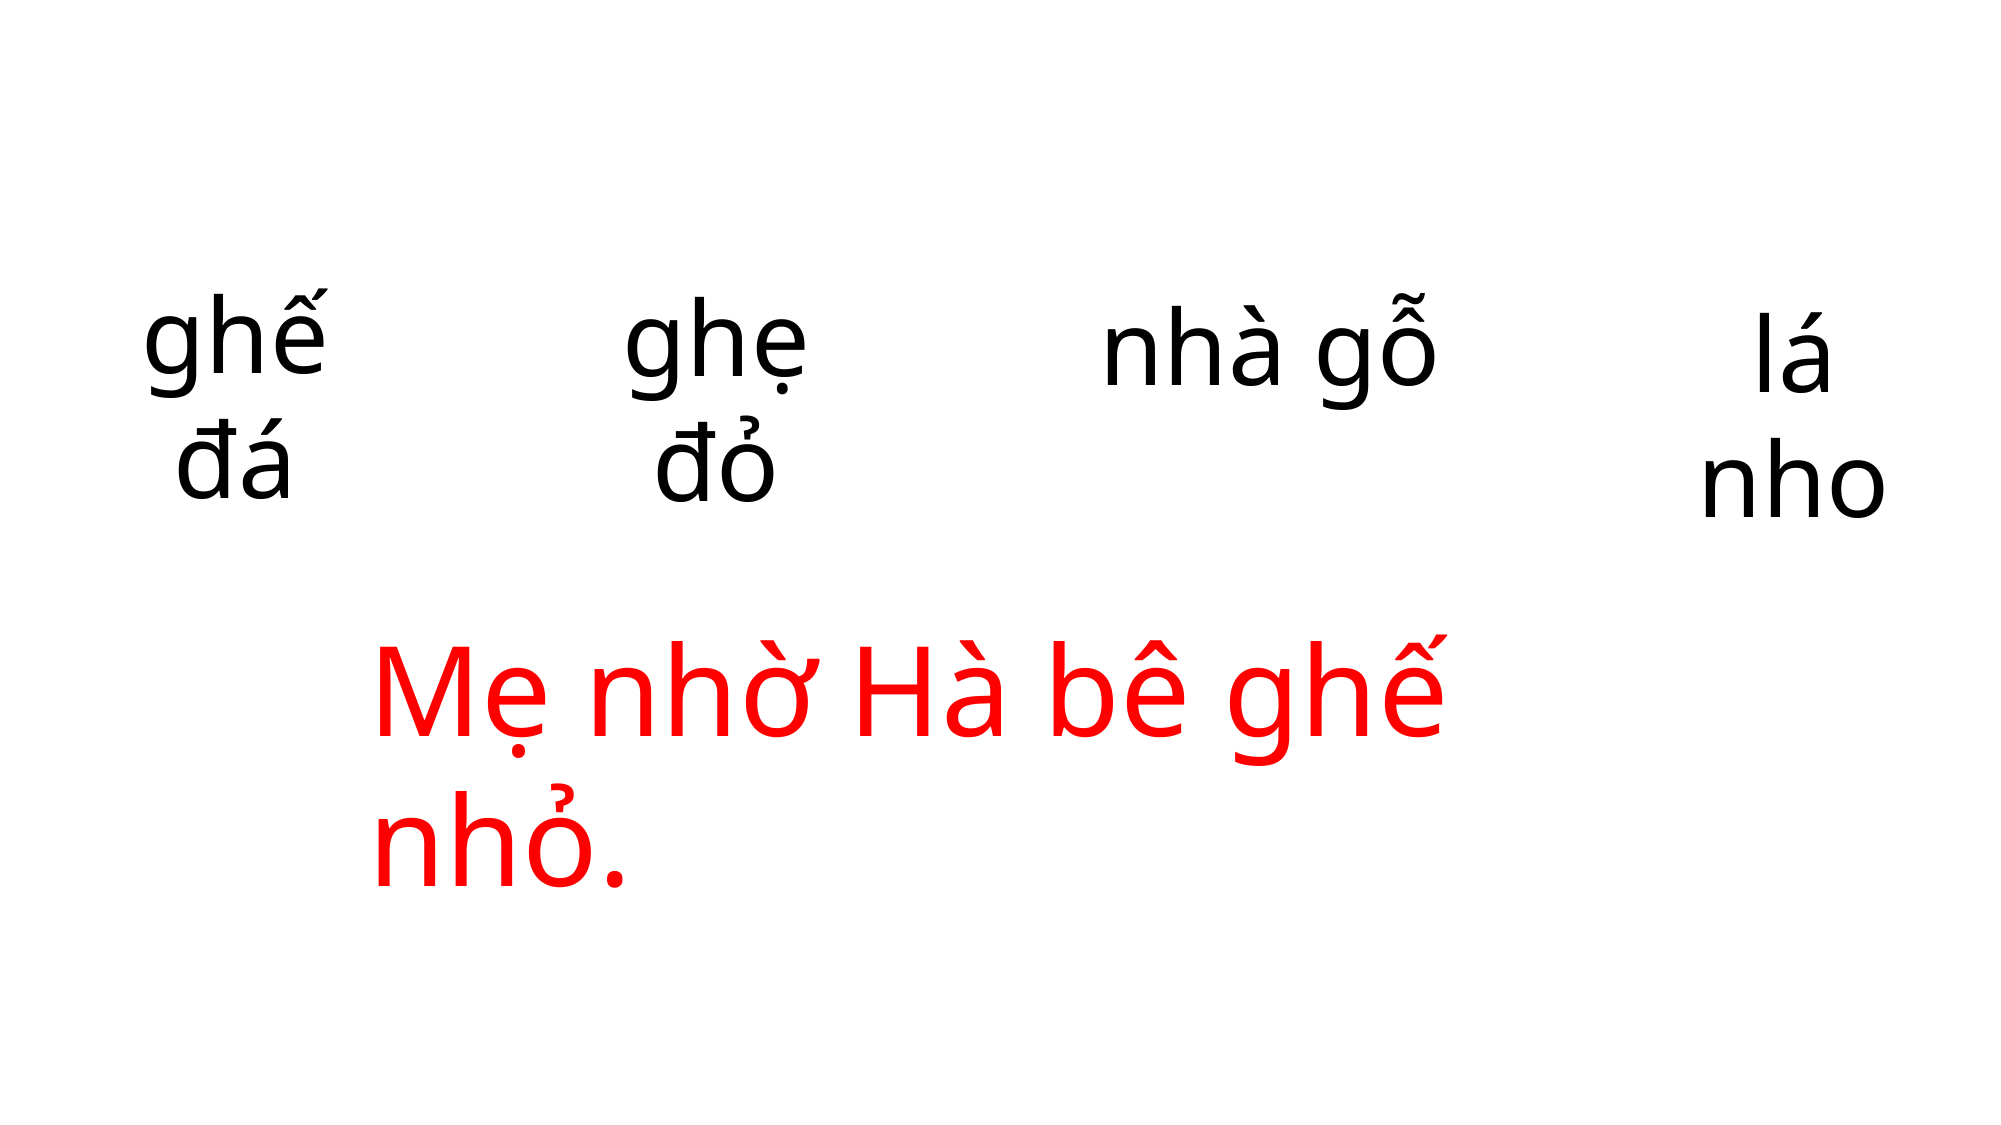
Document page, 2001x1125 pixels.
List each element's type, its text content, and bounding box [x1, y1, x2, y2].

text_box lá nho [1629, 280, 1959, 546]
text_box Mẹ nhờ Hà bê ghế nhỏ. [353, 604, 1735, 919]
text_box ghẹ đỏ [536, 265, 897, 530]
text_box nhà gỗ [1081, 274, 1459, 414]
text_box ghế đá [58, 262, 412, 528]
